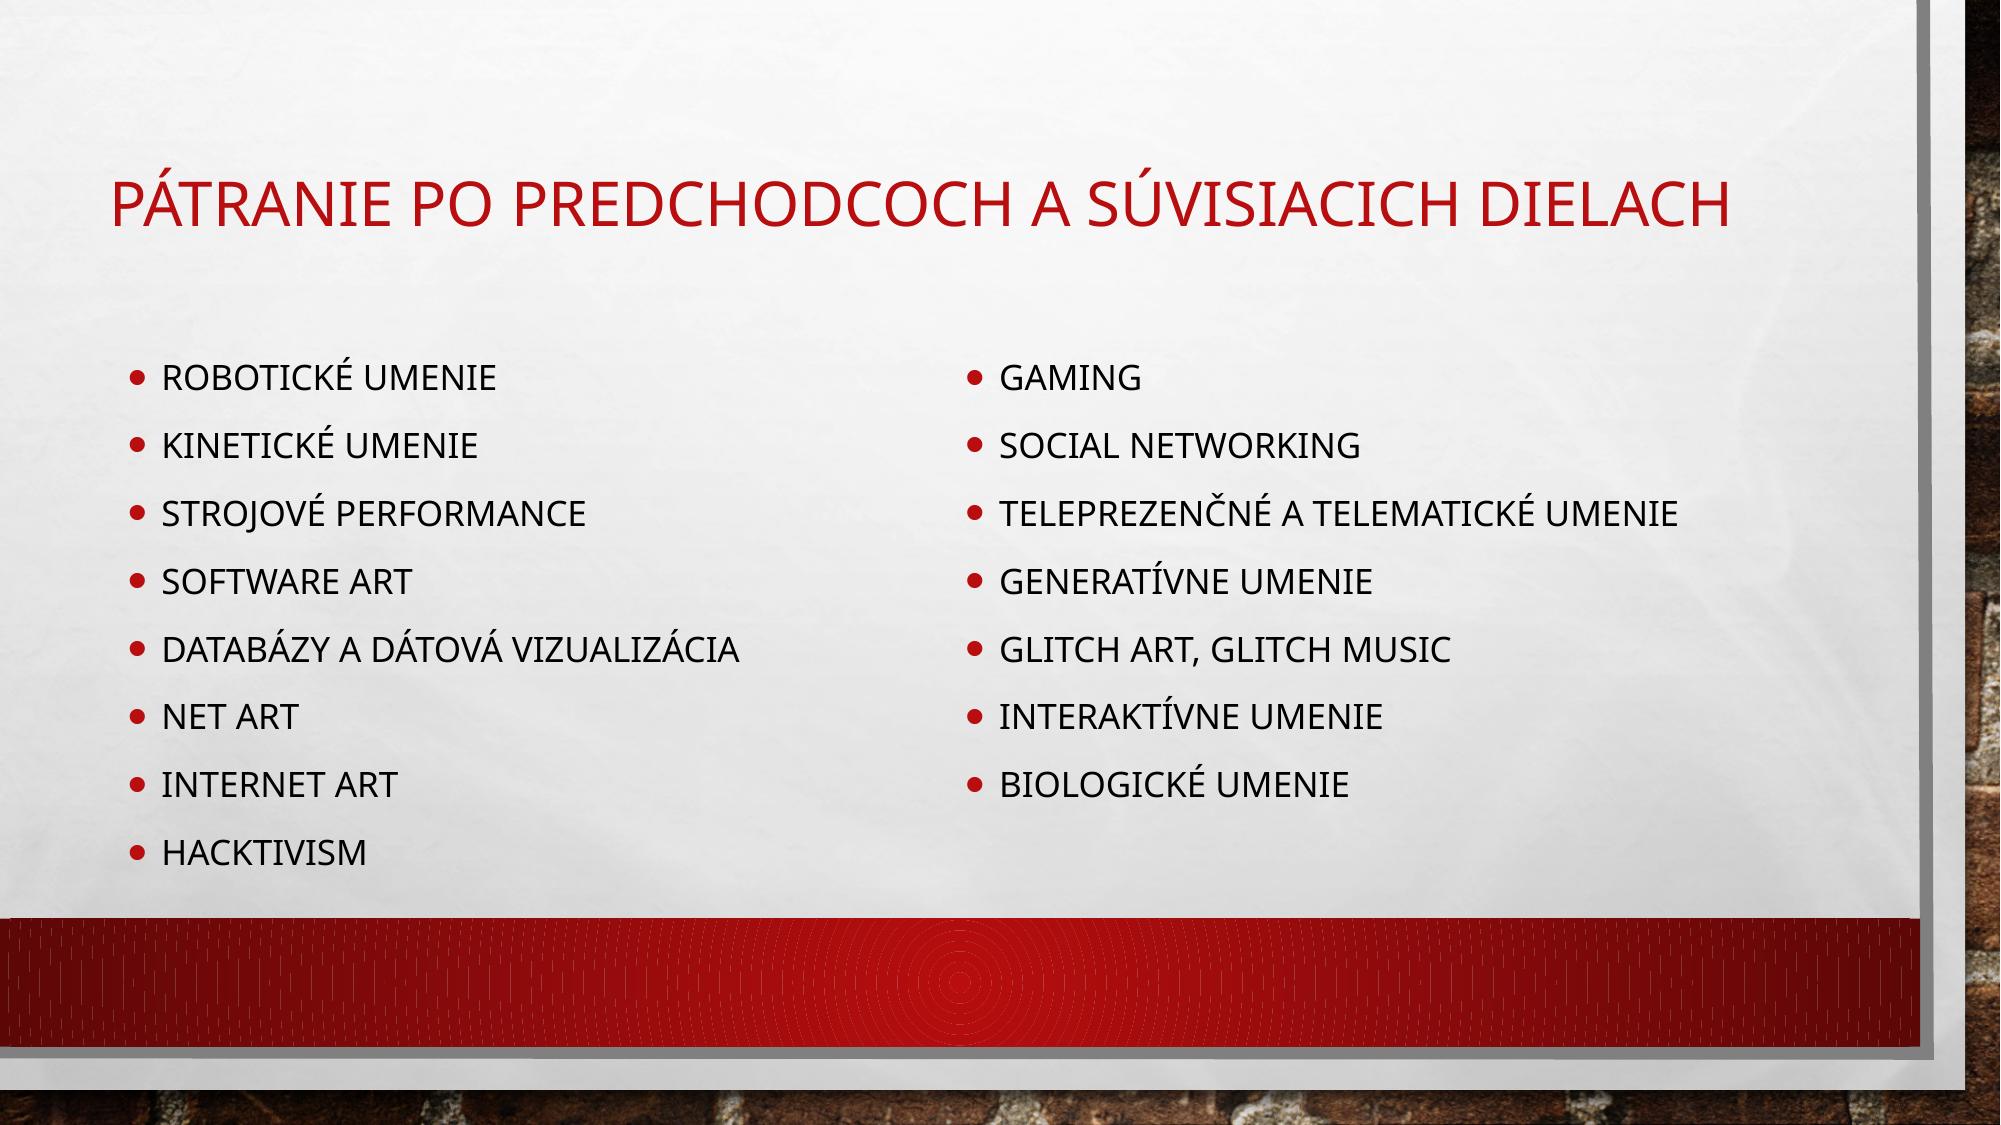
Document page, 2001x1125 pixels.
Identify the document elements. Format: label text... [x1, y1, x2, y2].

picture [0, 0, 2000, 1125]
list Robotické umenie Kinetické umenie Strojové performance Software art Databázy a dátová vizualizácia Net art Internet art Hacktivism Gaming Social networking Teleprezenčné a telematické umenie Generatívne umenie Glitch art, glitch music Interaktívne umenie Biologické umenie [112, 338, 1818, 882]
title Pátranie po predchodcoch a súvisiacich dielach [94, 149, 1801, 339]
